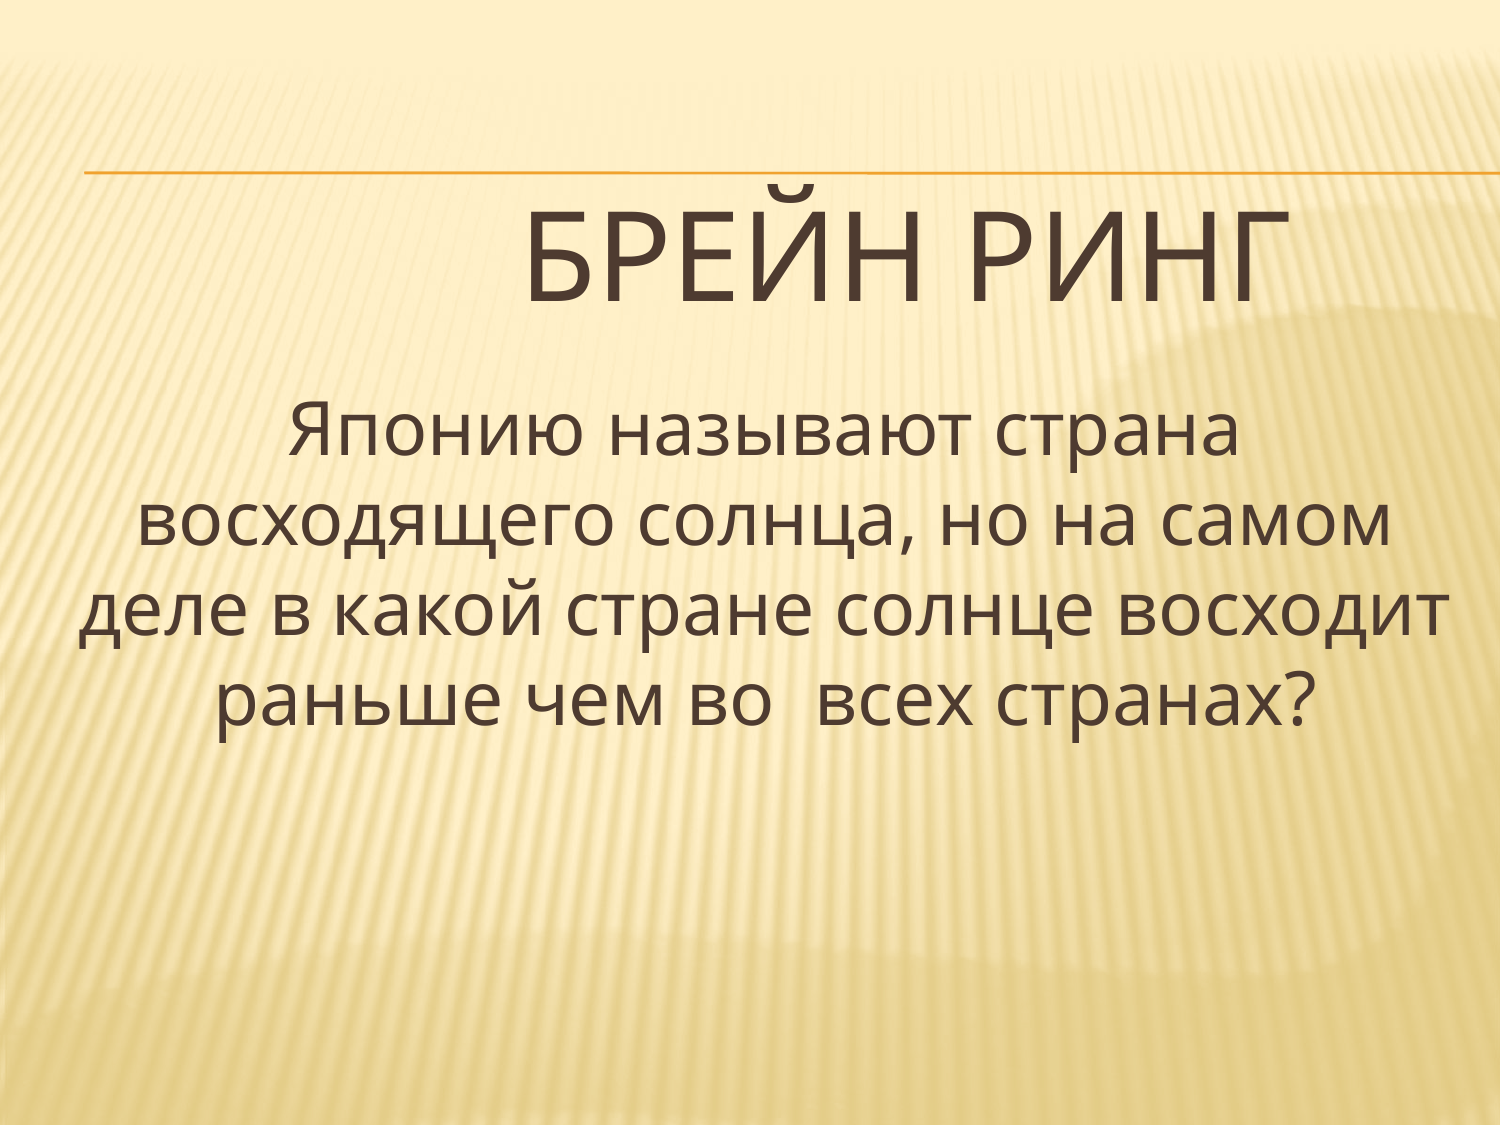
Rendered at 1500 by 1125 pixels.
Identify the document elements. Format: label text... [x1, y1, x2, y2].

list Японию называют страна восходящего солнца, но на самом деле в какой стране солнце восходит раньше чем во всех странах? [53, 373, 1479, 962]
title Брейн ринг [53, 90, 1479, 373]
